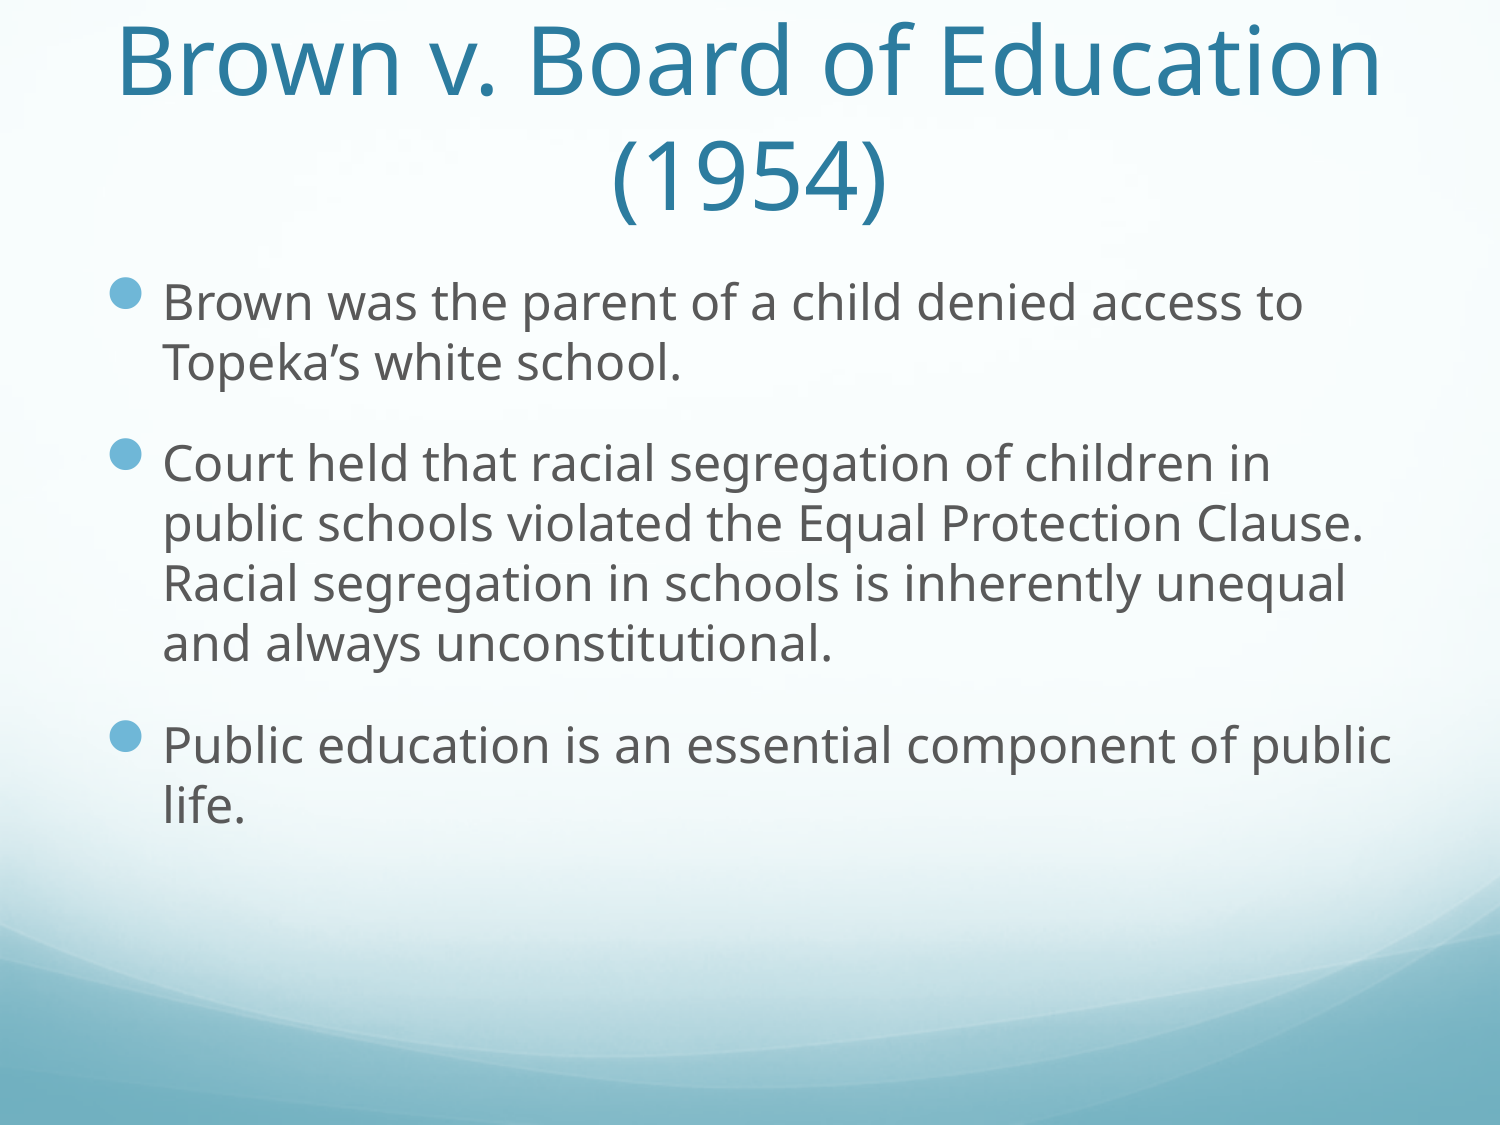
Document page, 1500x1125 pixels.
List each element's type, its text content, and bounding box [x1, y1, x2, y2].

list Brown was the parent of a child denied access to Topeka’s white school. Court held that racial segregation of children in public schools violated the Equal Protection Clause. Racial segregation in schools is inherently unequal and always unconstitutional. Public education is an essential component of public life. [90, 262, 1410, 975]
title Brown v. Board of Education (1954) [90, 17, 1410, 237]
